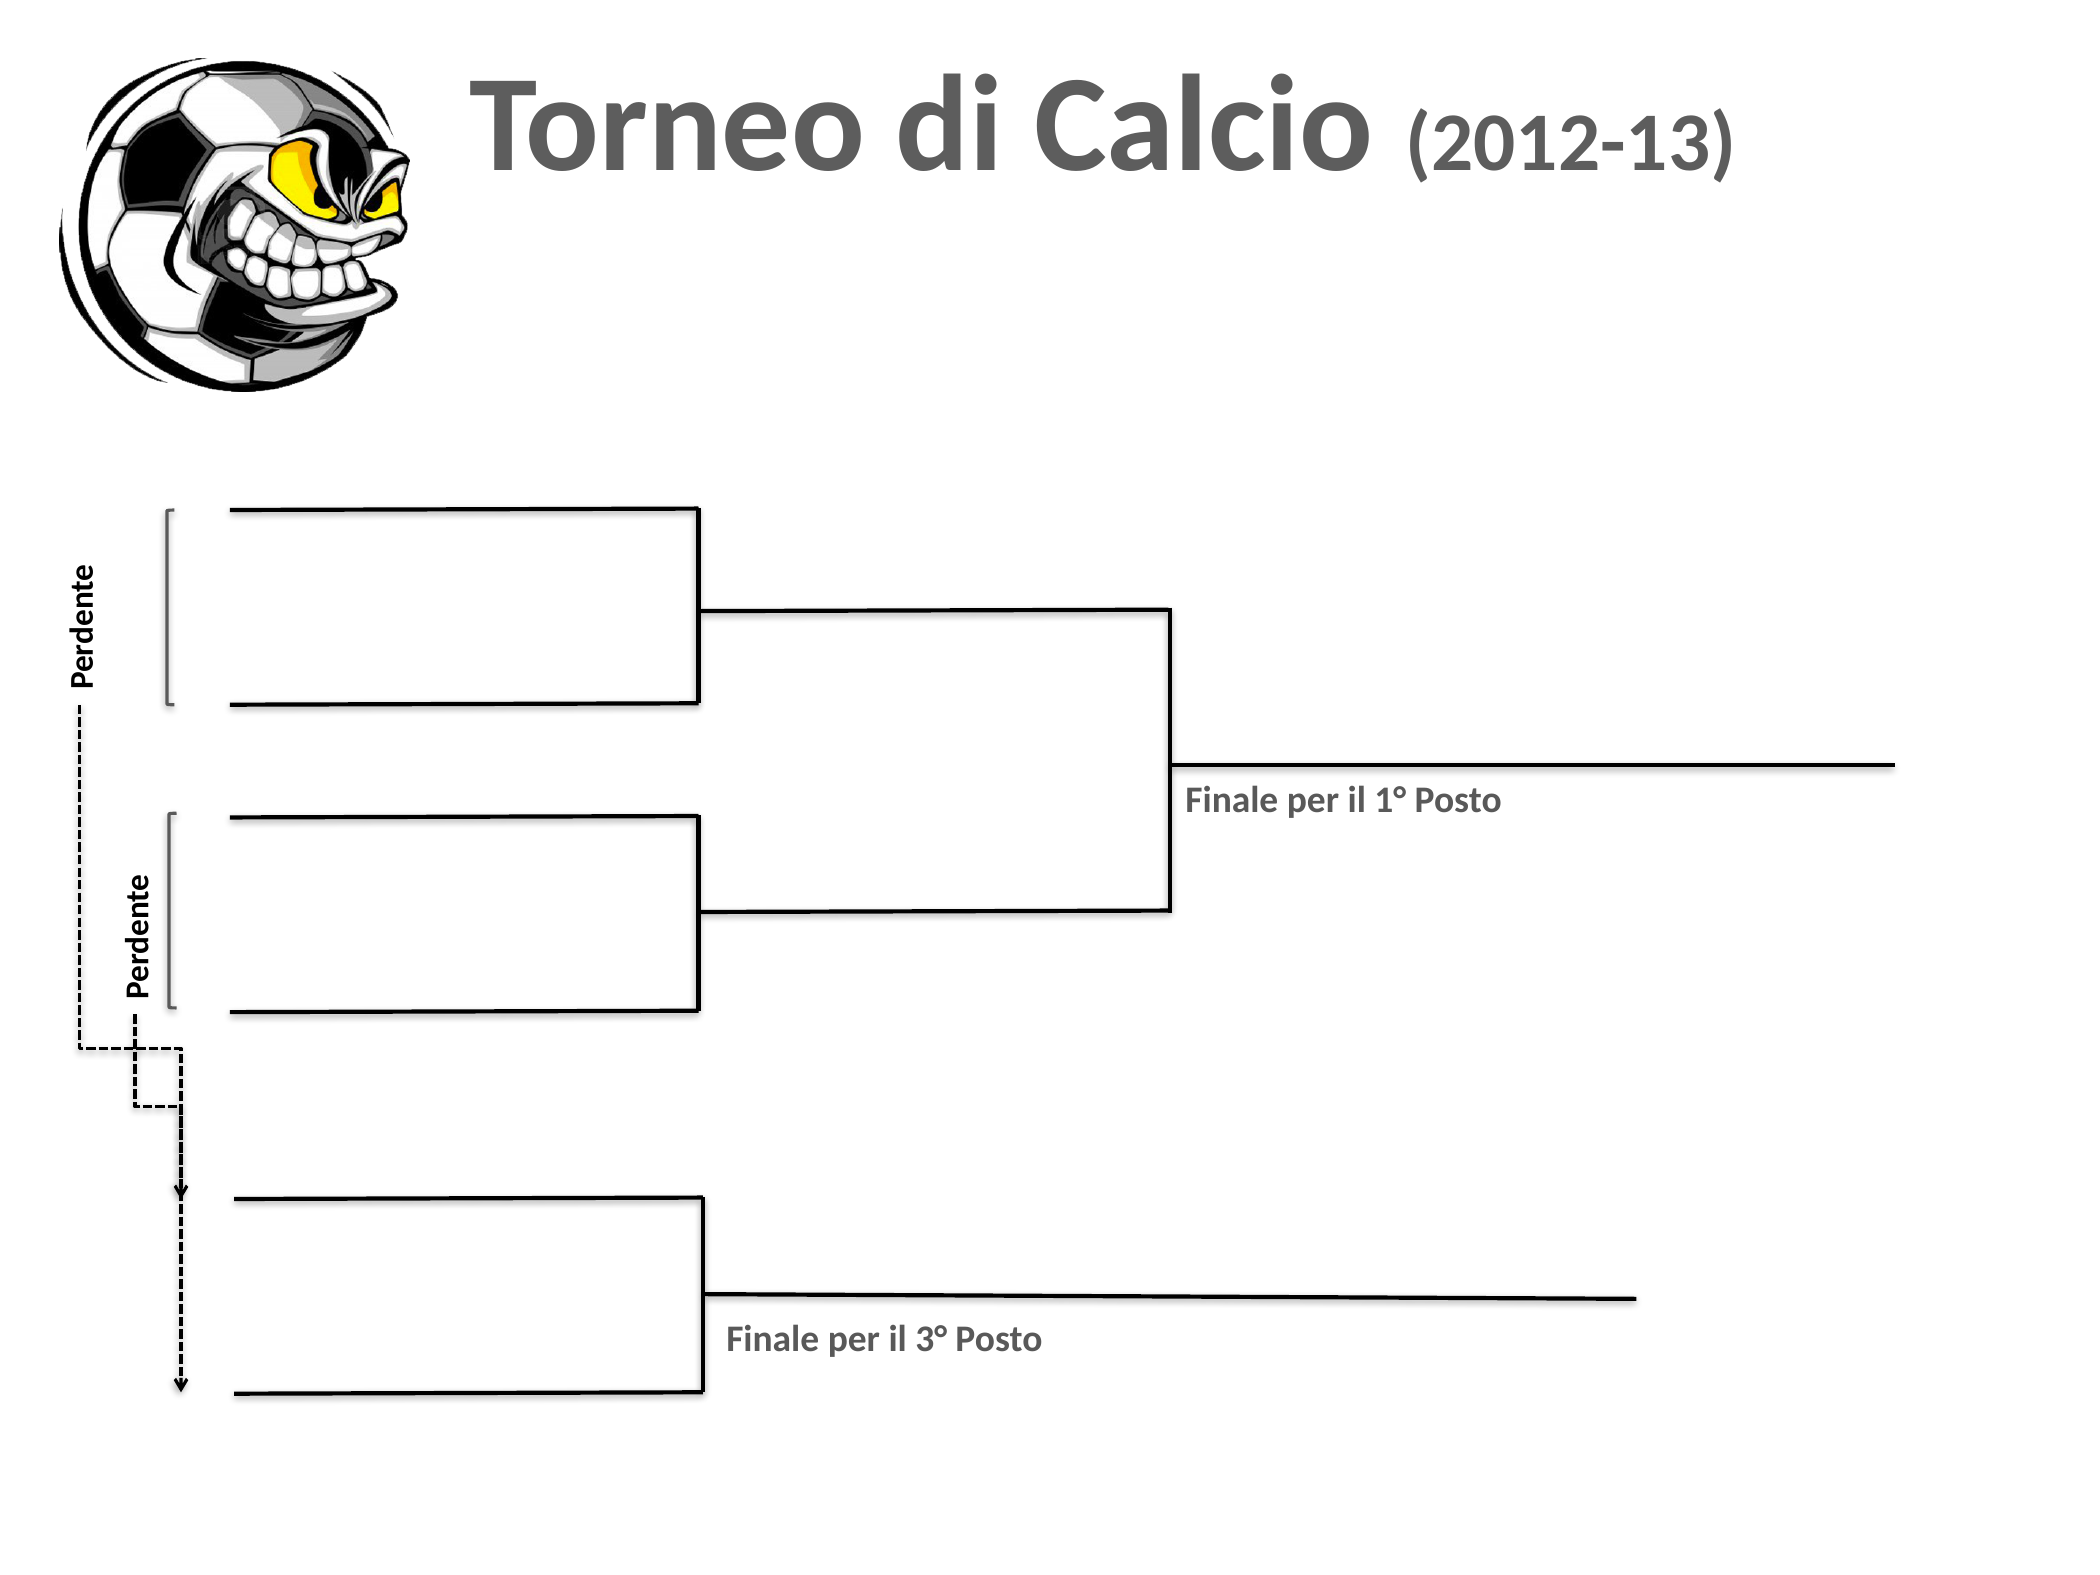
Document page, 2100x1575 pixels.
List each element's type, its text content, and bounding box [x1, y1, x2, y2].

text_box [703, 1293, 1637, 1300]
text_box Perdente [107, 817, 162, 996]
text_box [233, 1196, 704, 1394]
picture [58, 58, 410, 392]
text_box Finale per il 3° Posto [711, 1308, 1208, 1367]
text_box Perdente [52, 508, 107, 705]
text_box Finale per il 1° Posto [1174, 774, 1668, 828]
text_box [229, 815, 699, 1013]
text_box Torneo di Calcio (2012-13) [454, 24, 1902, 205]
text_box [164, 507, 175, 707]
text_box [229, 507, 699, 705]
text_box [166, 811, 177, 996]
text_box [0, 997, 475, 1100]
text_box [699, 607, 1171, 913]
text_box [65, 1083, 251, 1130]
